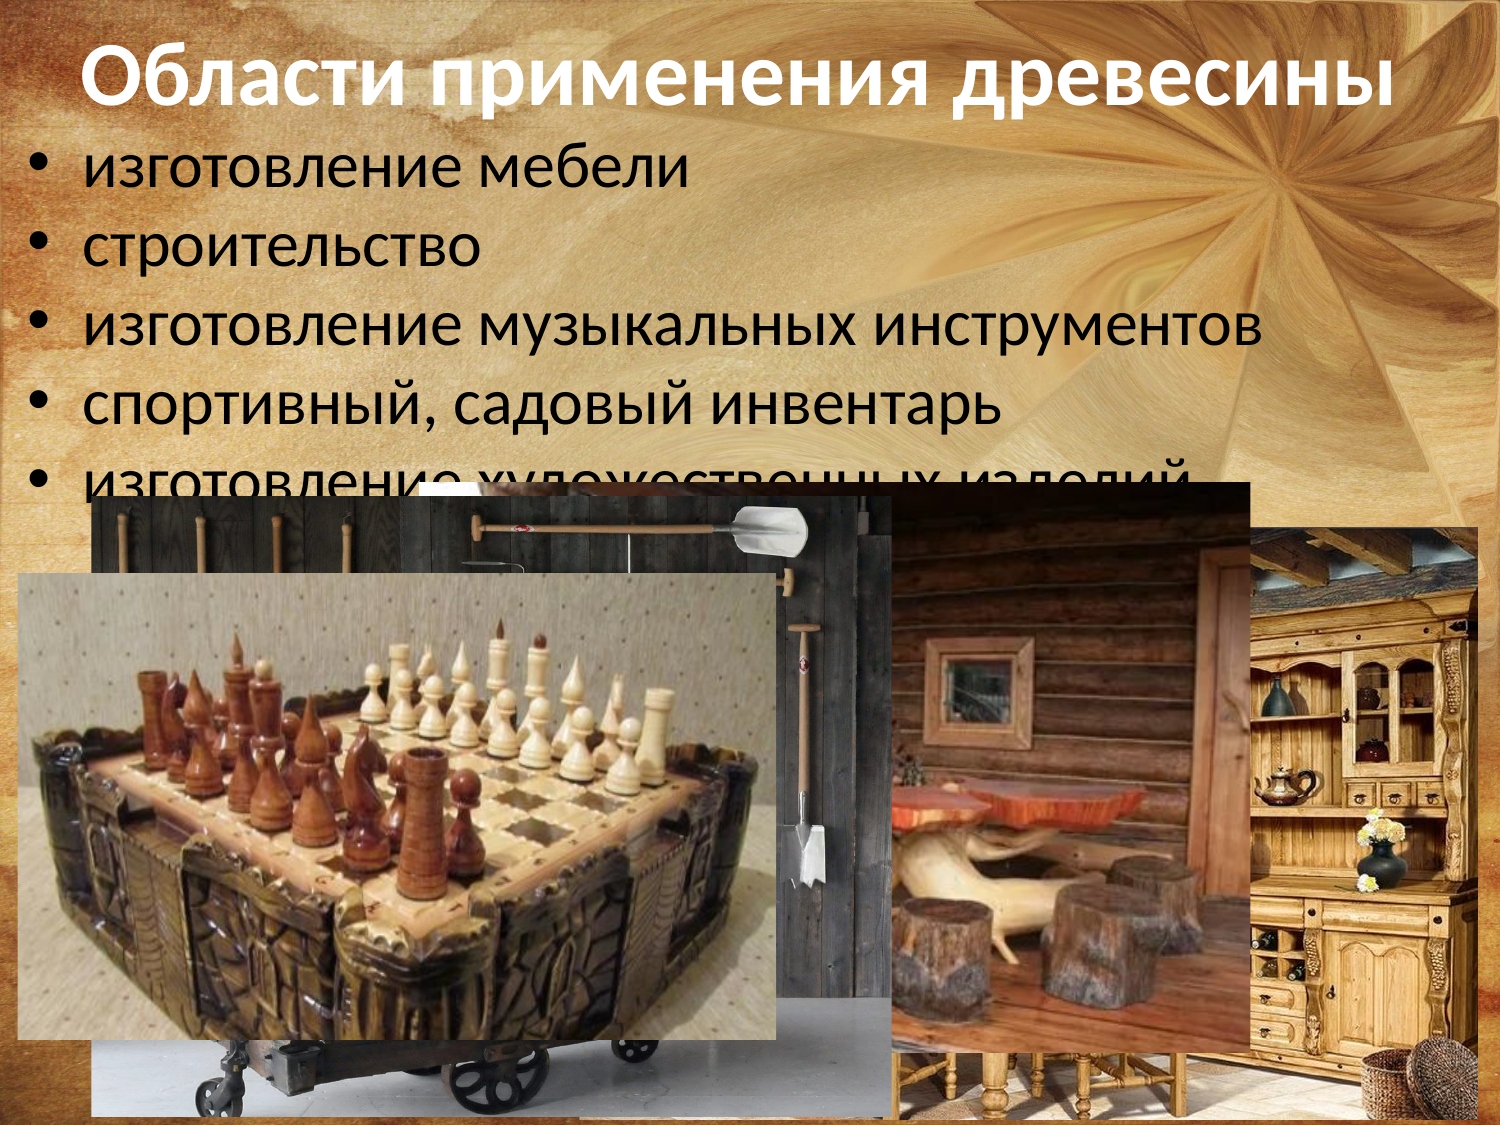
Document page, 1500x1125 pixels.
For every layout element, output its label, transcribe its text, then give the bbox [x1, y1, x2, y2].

title Области применения древесины [64, 0, 1415, 138]
list изготовление мебели строительство изготовление музыкальных инструментов спортивный, садовый инвентарь изготовление художественных изделий [12, 113, 1362, 528]
picture [0, 0, 1500, 1125]
